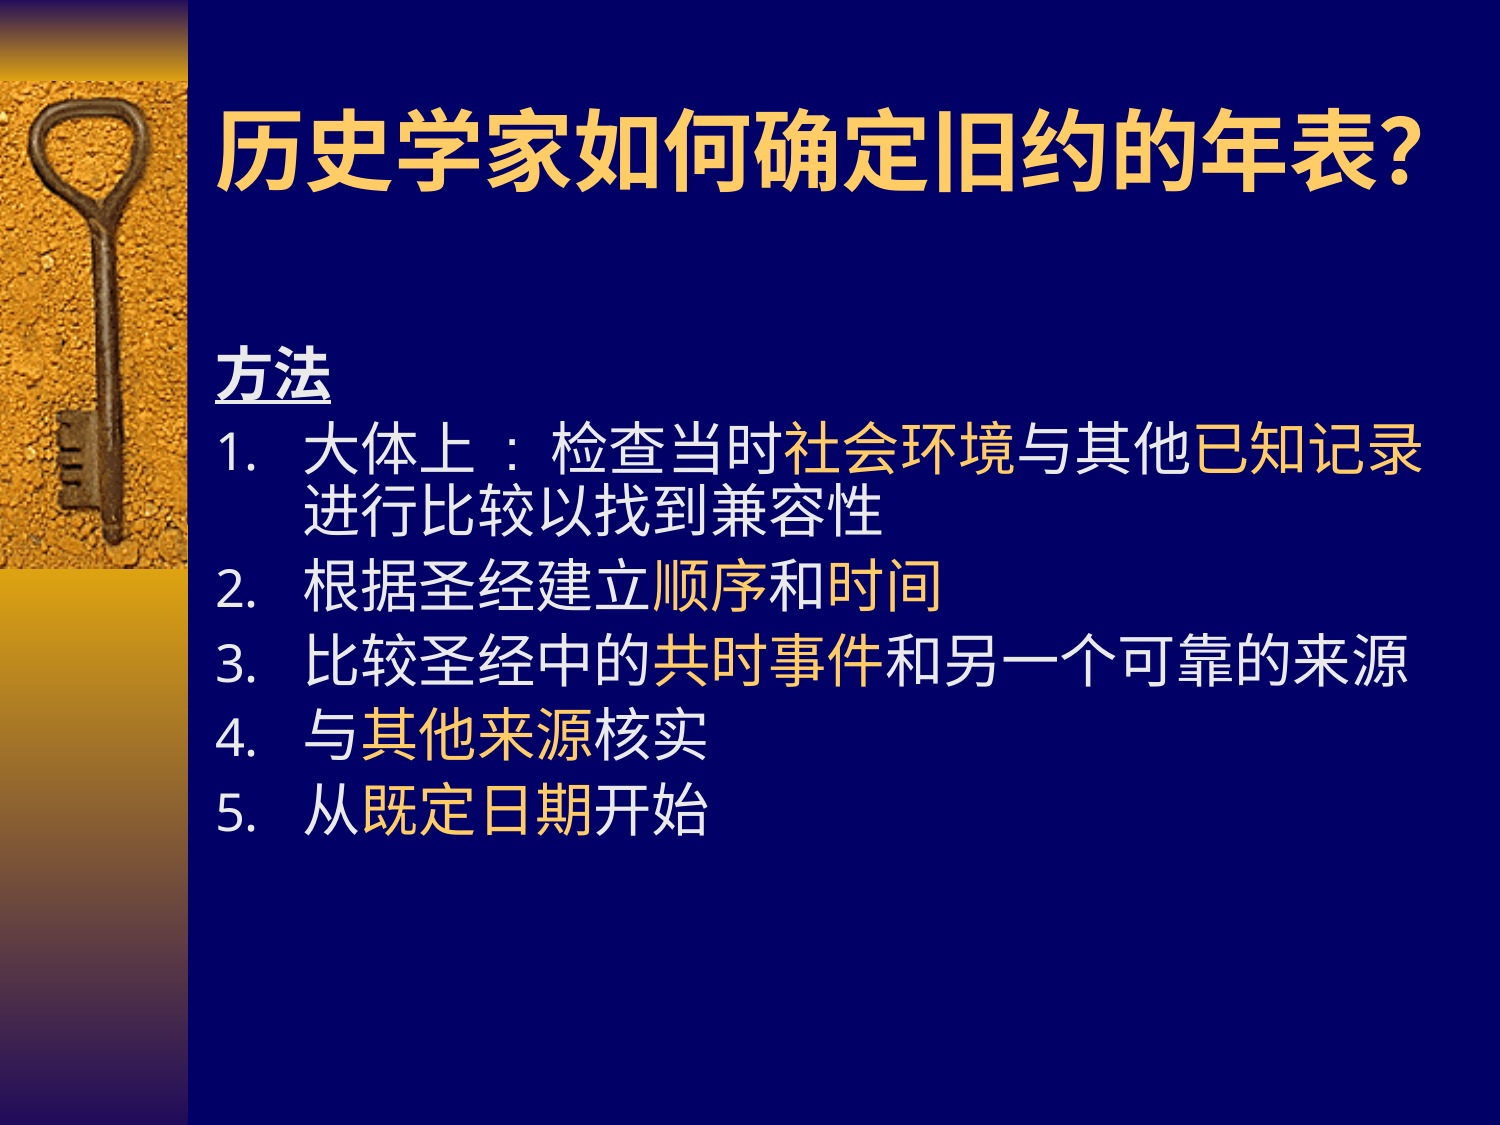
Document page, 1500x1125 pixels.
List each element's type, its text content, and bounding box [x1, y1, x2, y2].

picture [0, 81, 188, 569]
title 历史学家如何确定旧约的年表？ [200, 50, 1475, 248]
list 方法 大体上 : 检查当时社会环境与其他已知记录进行比较以找到兼容性 根据圣经建立顺序和时间 比较圣经中的共时事件和另一个可靠的来源 与其他来源核实 从既定日期开始 [200, 337, 1475, 1075]
